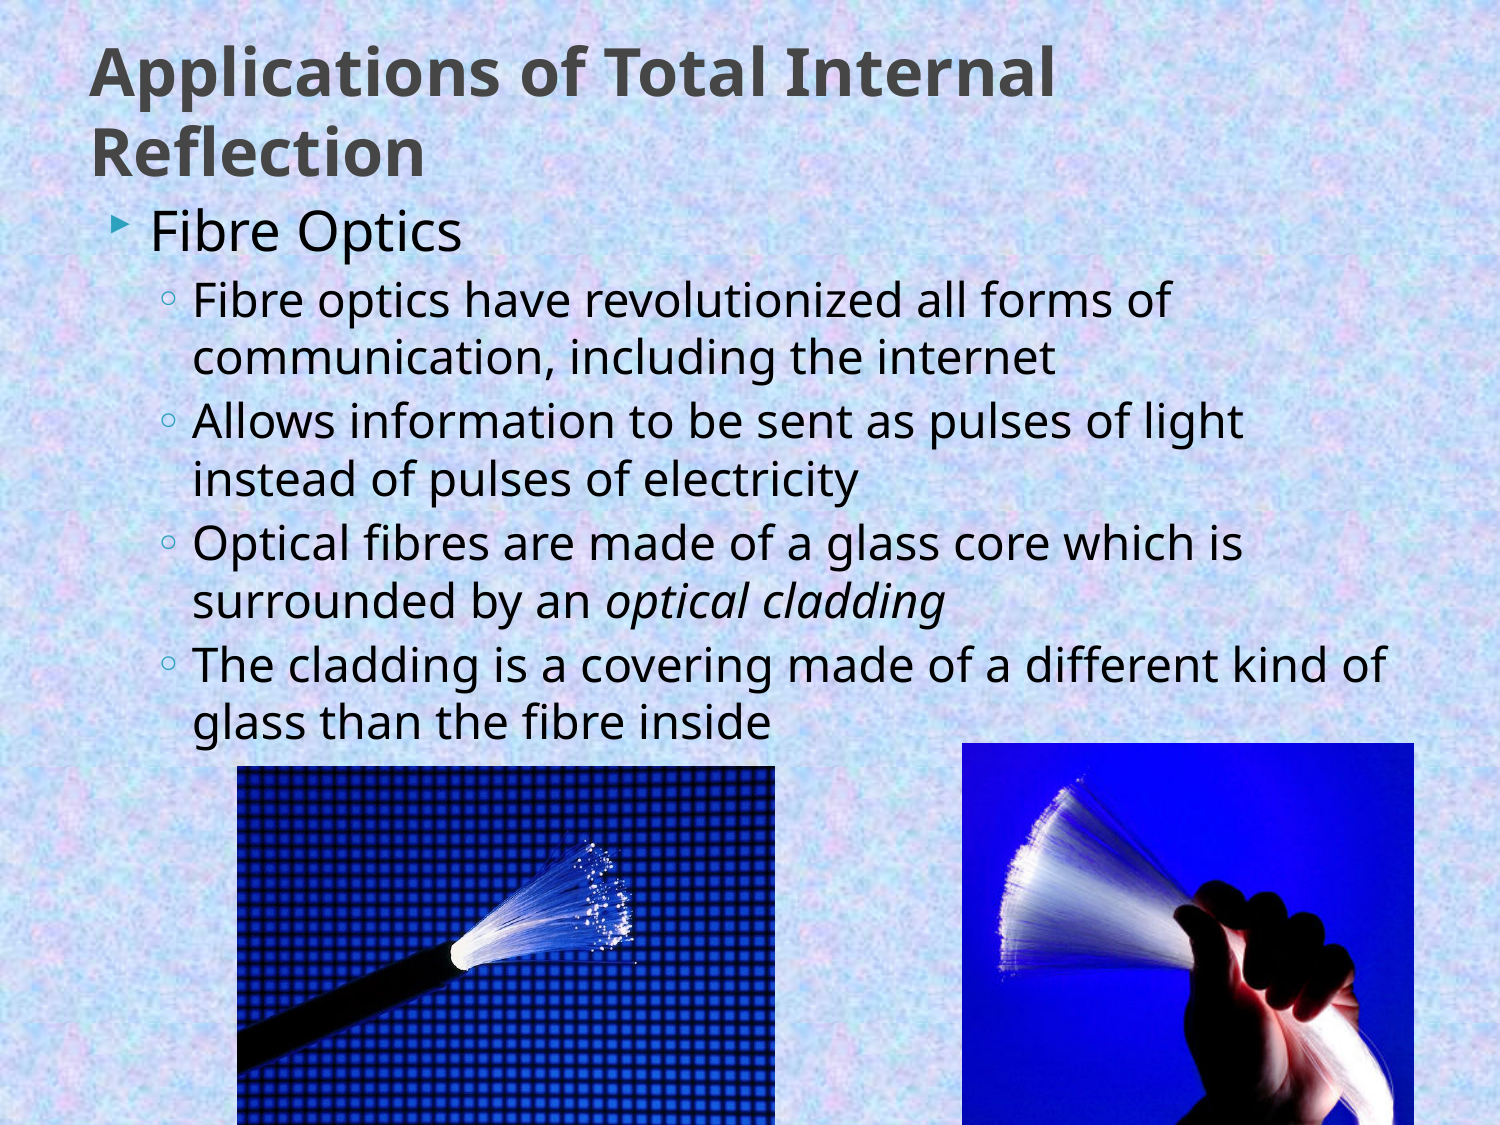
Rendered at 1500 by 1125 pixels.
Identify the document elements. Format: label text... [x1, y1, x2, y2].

list Fibre Optics Fibre optics have revolutionized all forms of communication, including the internet Allows information to be sent as pulses of light instead of pulses of electricity Optical fibres are made of a glass core which is surrounded by an optical cladding The cladding is a covering made of a different kind of glass than the fibre inside [75, 187, 1425, 763]
picture [0, 0, 1500, 1125]
title Applications of Total Internal Reflection [75, 45, 1425, 175]
